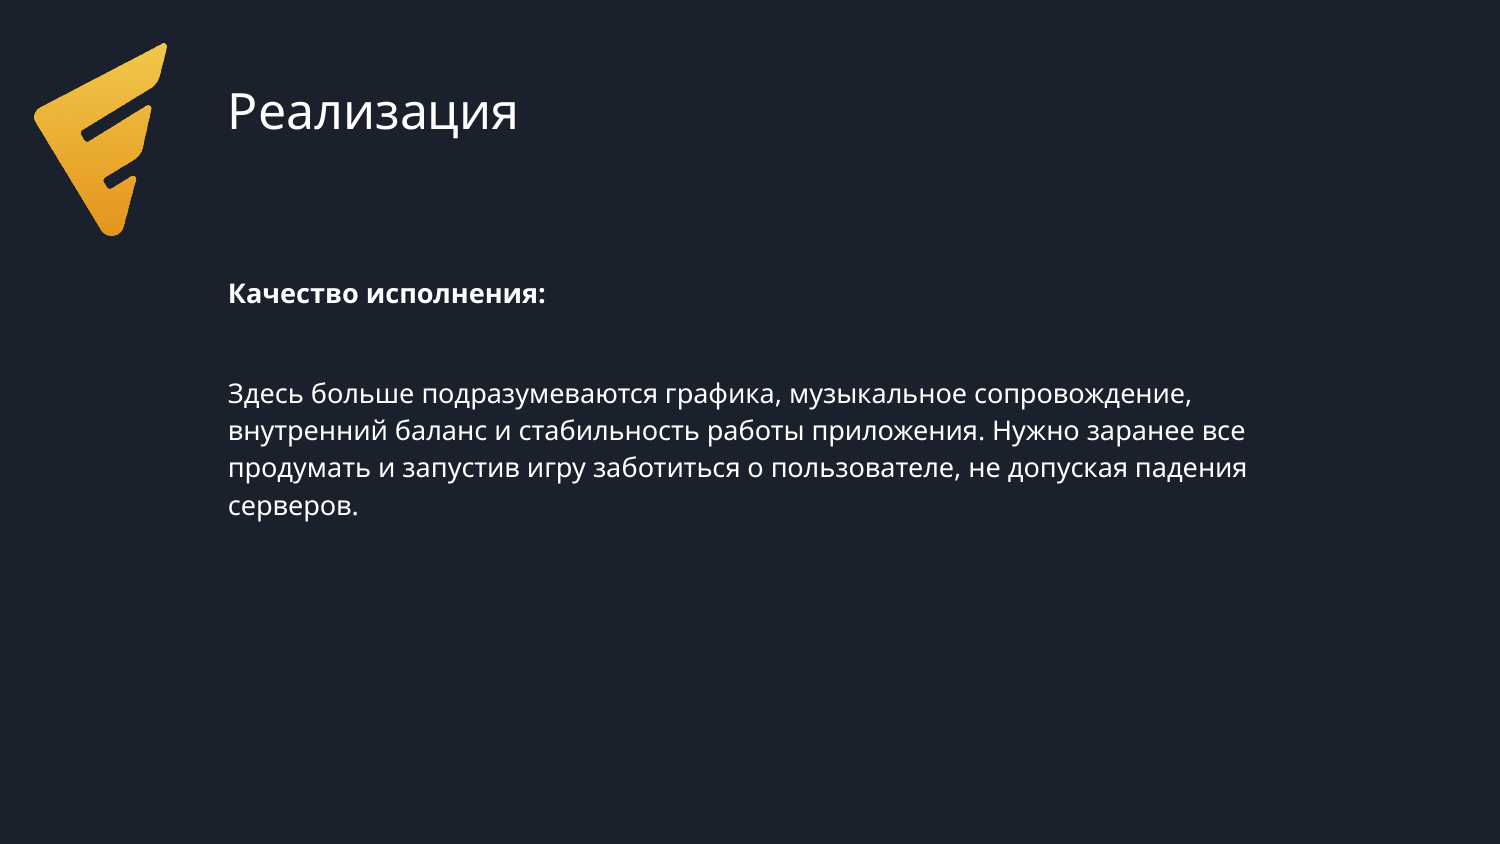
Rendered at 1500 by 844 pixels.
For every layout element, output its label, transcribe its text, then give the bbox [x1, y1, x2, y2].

picture [34, 43, 167, 236]
title Реализация [212, 64, 1368, 215]
list Качество исполнения: Здесь больше подразумеваются графика, музыкальное сопровождение, внутренний баланс и стабильность работы приложения. Нужно заранее все продумать и запустив игру заботиться о пользователе, не допуская падения серверов. [212, 257, 1368, 735]
